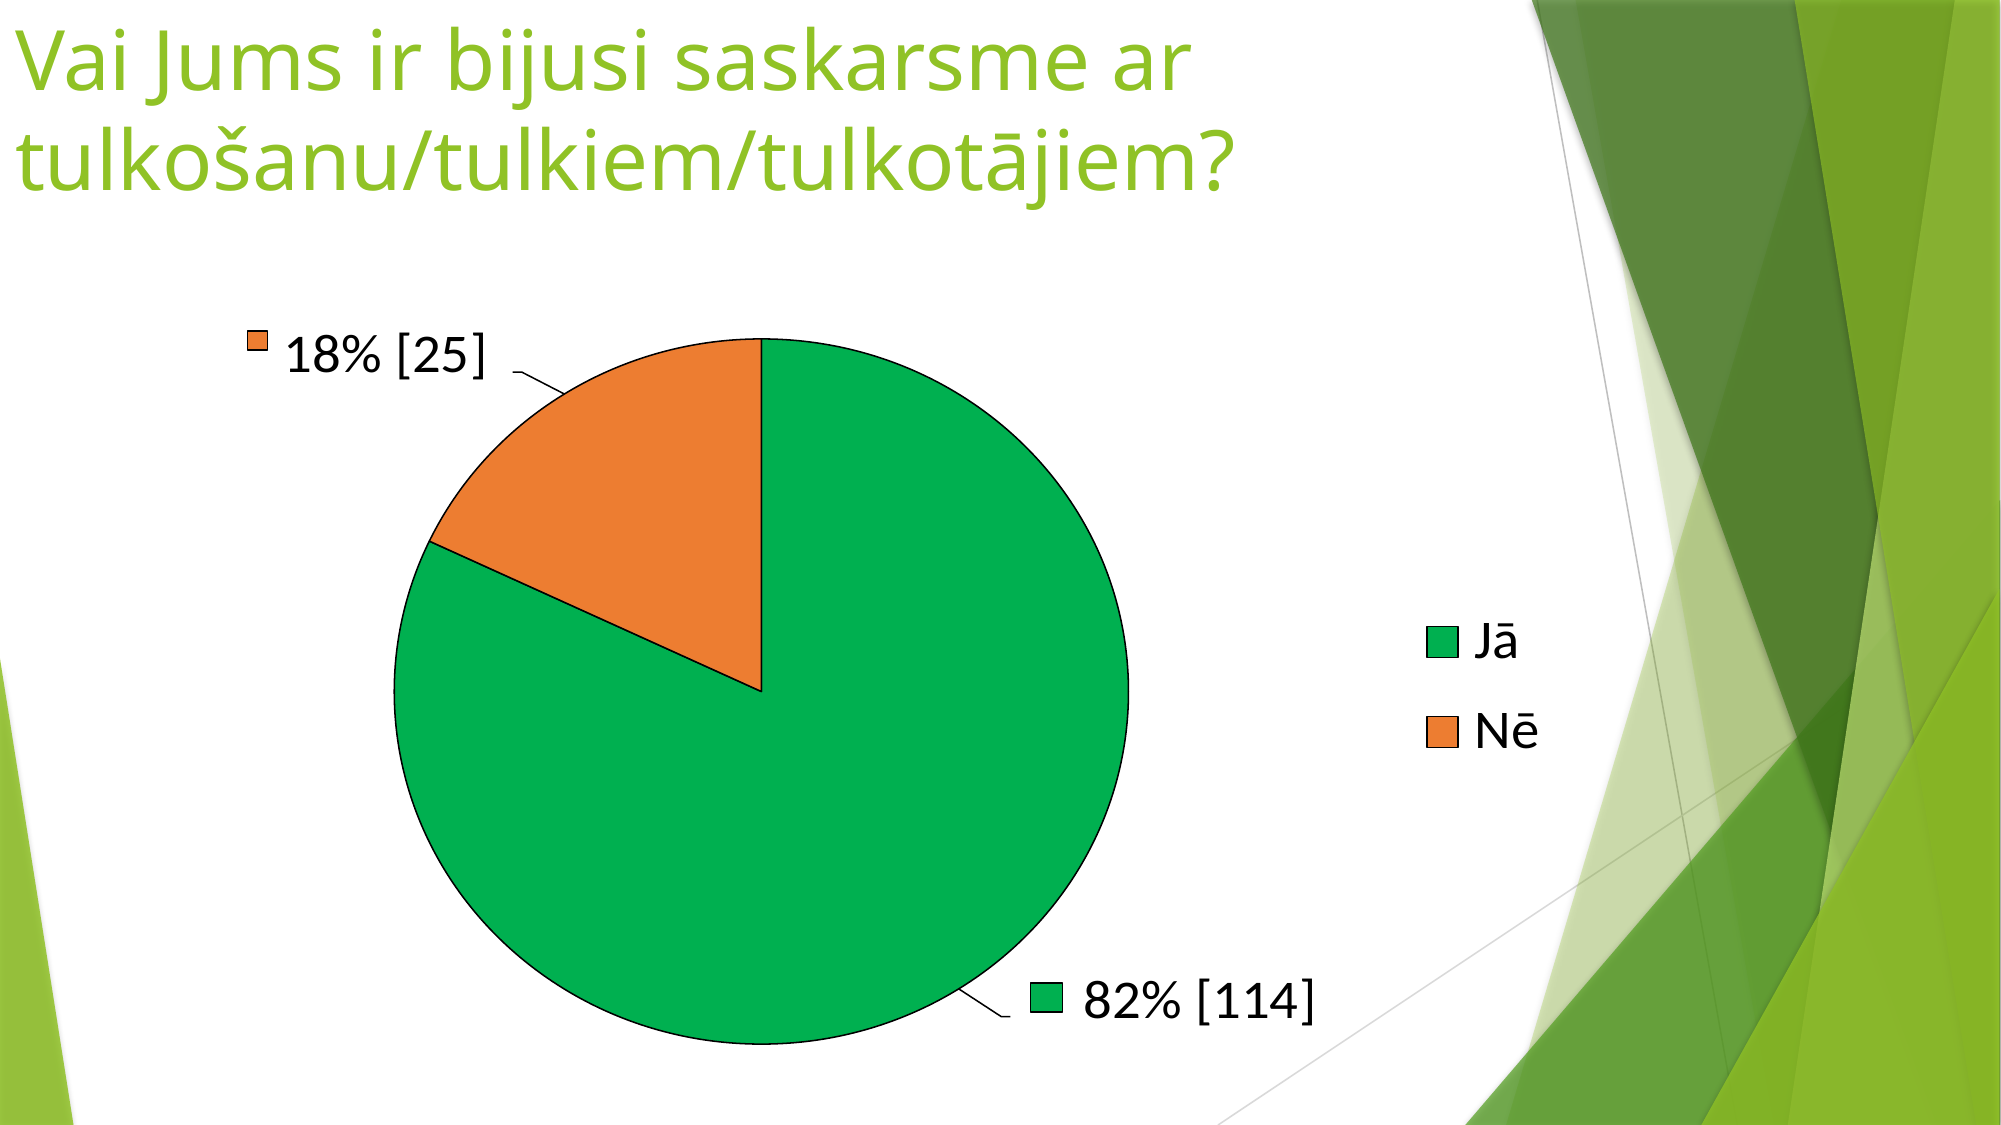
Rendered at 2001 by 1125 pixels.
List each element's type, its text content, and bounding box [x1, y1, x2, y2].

title Vai Jums ir bijusi saskarsme ar tulkošanu/tulkiem/tulkotājiem? [0, 0, 2000, 210]
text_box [0, 255, 1676, 1125]
